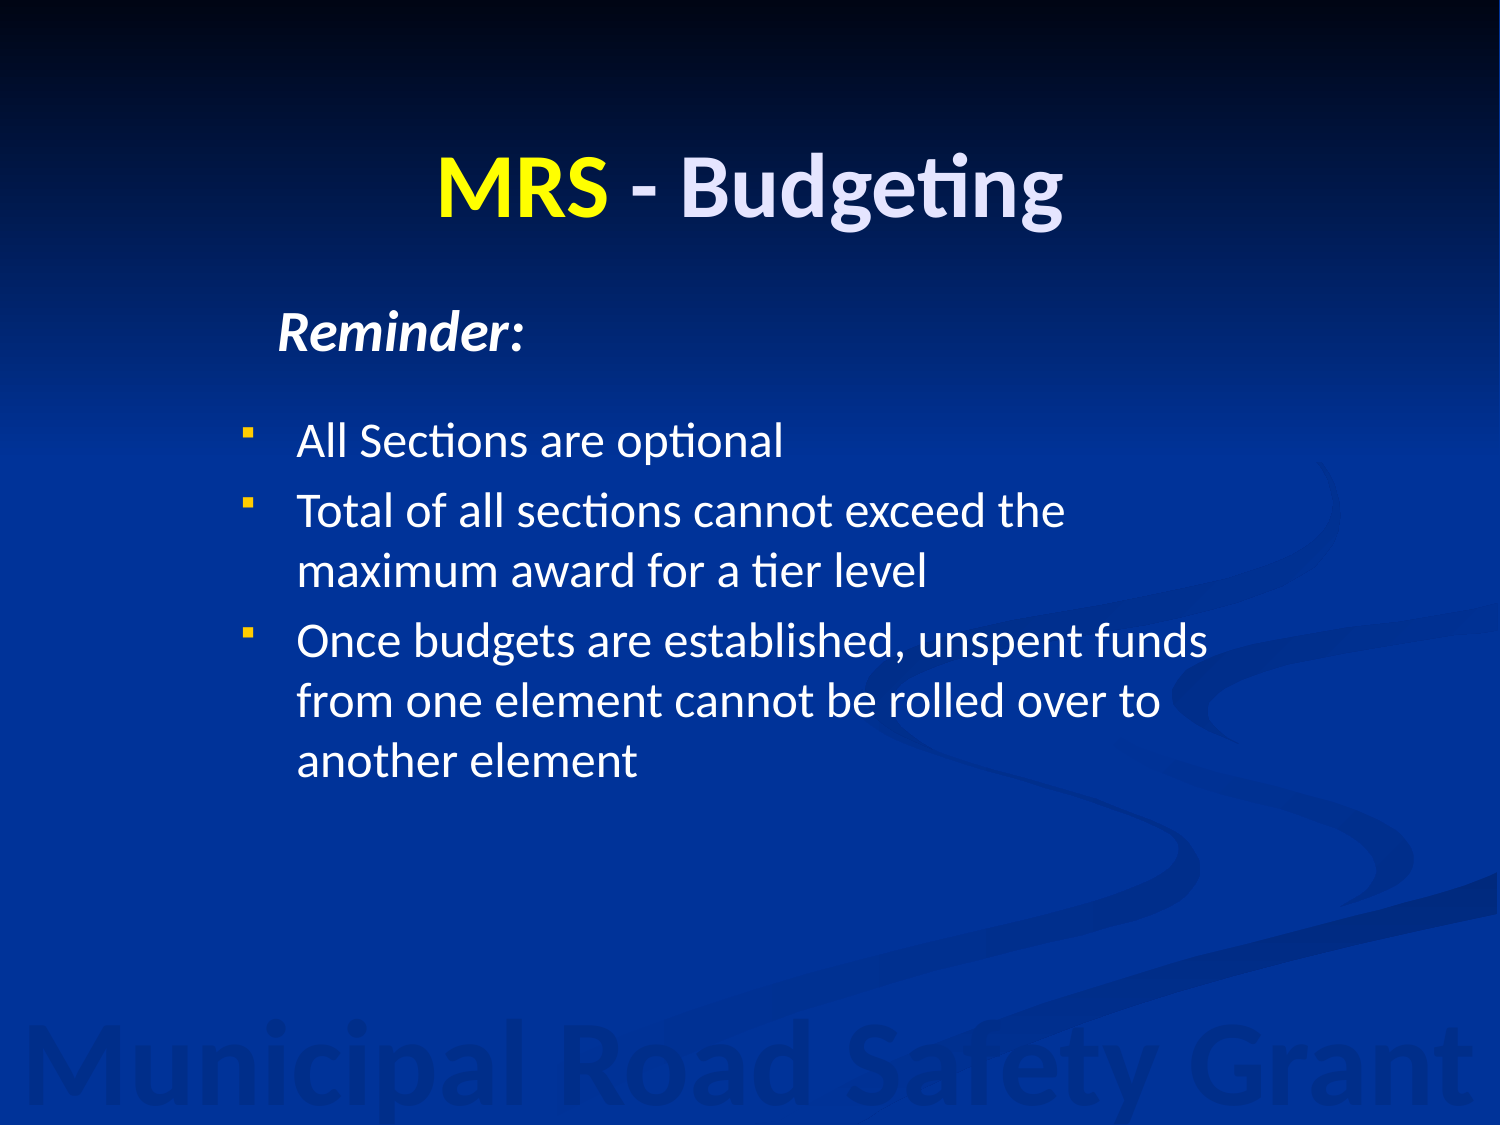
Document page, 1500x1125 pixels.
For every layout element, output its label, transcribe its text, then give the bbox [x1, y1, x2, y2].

list All Sections are optional Total of all sections cannot exceed the maximum award for a tier level Once budgets are established, unspent funds from one element cannot be rolled over to another element [225, 399, 1275, 963]
text_box Reminder: [262, 285, 897, 371]
text_box MRS - Budgeting [74, 87, 1425, 275]
